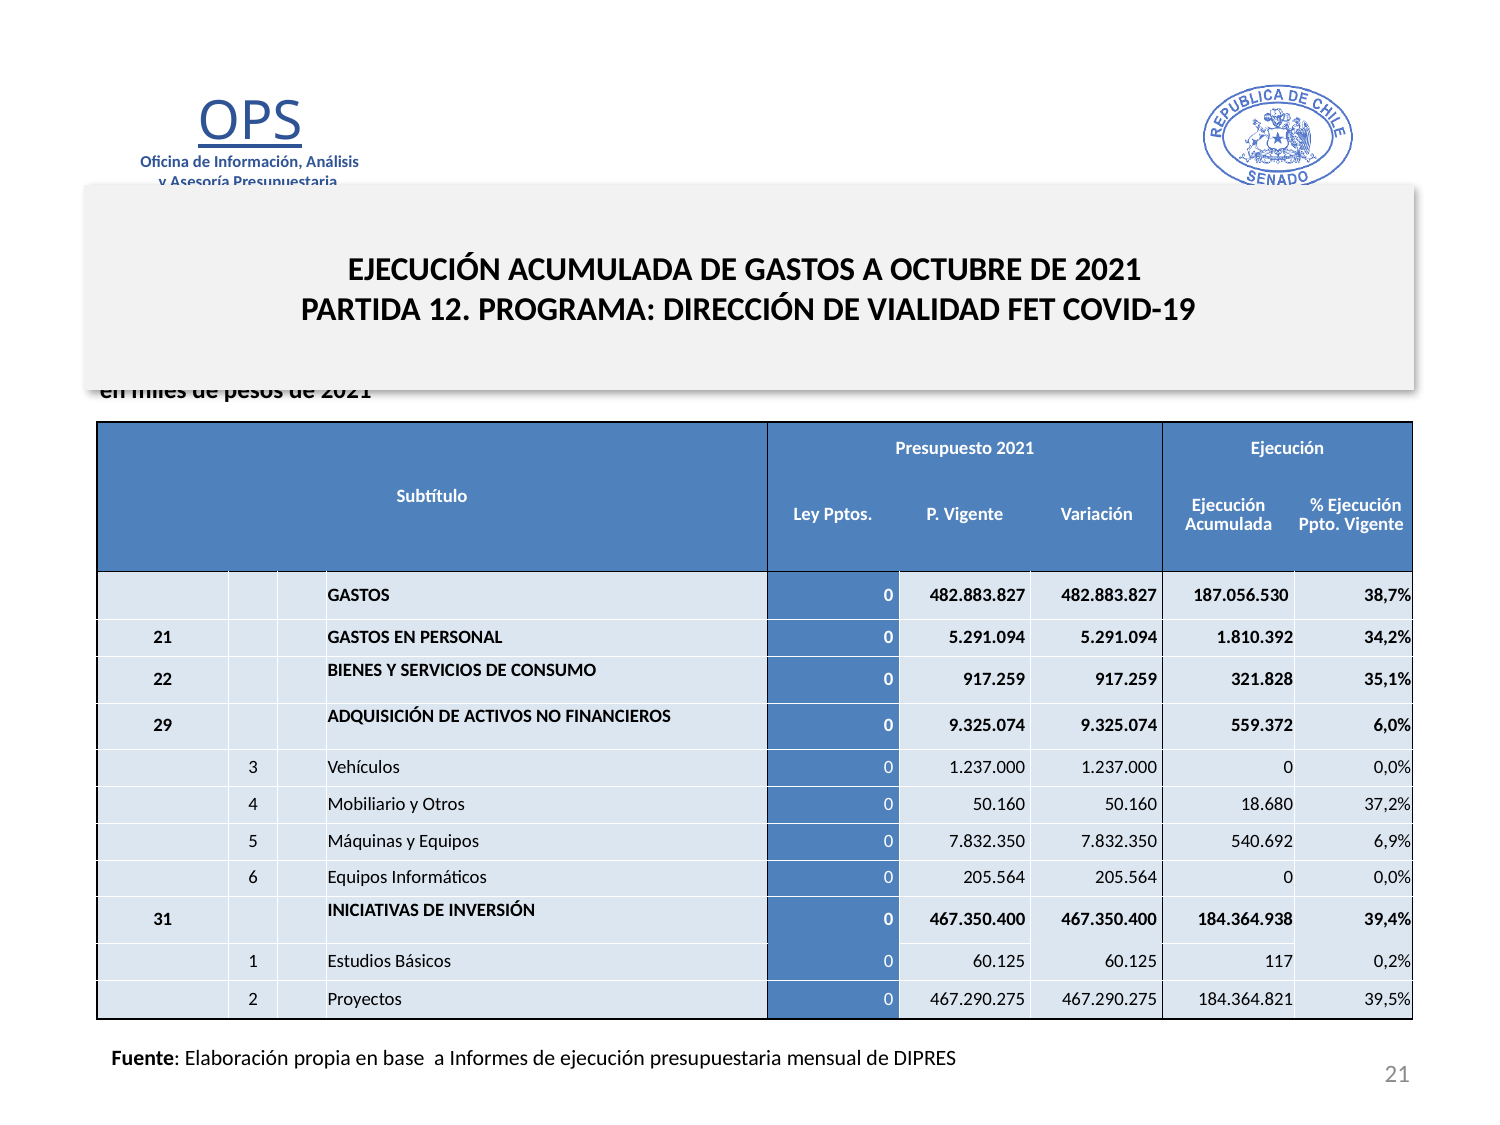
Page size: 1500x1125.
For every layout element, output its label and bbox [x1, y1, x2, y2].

table_cell [768, 861, 899, 896]
table_cell [278, 657, 326, 703]
table_cell [98, 572, 228, 619]
table_cell [327, 657, 767, 703]
table_cell [768, 704, 899, 749]
table_cell [229, 750, 277, 786]
table_cell [229, 657, 277, 703]
table_cell [900, 572, 1030, 619]
table_cell [1031, 981, 1162, 1018]
table_cell [1163, 459, 1412, 571]
table_cell [327, 572, 767, 619]
table_cell [1031, 824, 1162, 860]
table_cell [1163, 897, 1294, 943]
table_cell [278, 750, 326, 786]
table_cell [1163, 824, 1294, 860]
table_cell [1031, 704, 1162, 749]
table_cell [327, 944, 767, 980]
table_cell [229, 572, 277, 619]
table_cell [900, 824, 1030, 860]
table_cell [768, 897, 899, 980]
table_cell [1163, 981, 1294, 1018]
table_cell [900, 981, 1030, 1018]
table_cell [327, 620, 767, 656]
table_cell [229, 981, 277, 1018]
table_cell [1295, 750, 1412, 786]
table_cell [1295, 572, 1412, 619]
table_cell [278, 944, 326, 980]
table_cell [1163, 704, 1294, 749]
table_cell [1295, 861, 1412, 896]
table_cell [1163, 620, 1294, 656]
table_cell [768, 981, 899, 1018]
table_cell [900, 620, 1030, 656]
table_cell [768, 787, 899, 823]
table_cell [327, 824, 767, 860]
table_cell [278, 981, 326, 1018]
table_cell [327, 787, 767, 823]
table_cell [768, 459, 1162, 571]
table_cell [98, 704, 228, 749]
table_cell [1163, 750, 1294, 786]
table_cell [98, 861, 228, 896]
table_cell [1031, 861, 1162, 896]
table_cell [1295, 981, 1412, 1018]
table_cell [768, 750, 899, 786]
table_cell [1031, 787, 1162, 823]
table_cell [1031, 897, 1162, 980]
table_cell [98, 824, 228, 860]
table_cell [229, 704, 277, 749]
table_cell [327, 861, 767, 896]
table_cell [768, 657, 899, 703]
table_cell [229, 861, 277, 896]
table_cell [98, 657, 228, 703]
table_cell [327, 704, 767, 749]
table_cell [1163, 572, 1294, 619]
table_header [768, 423, 1162, 459]
table_cell [278, 861, 326, 896]
table_cell [1295, 824, 1412, 860]
text_box [85, 390, 1376, 414]
table_cell [327, 750, 767, 786]
table_cell [900, 897, 1030, 943]
table_cell [1031, 572, 1162, 619]
slide_number [1074, 1042, 1425, 1103]
table_cell [900, 657, 1030, 703]
table_cell [229, 944, 277, 980]
table_cell [900, 704, 1030, 749]
footer [96, 1036, 1376, 1073]
table_cell [278, 620, 326, 656]
table_cell [1031, 620, 1162, 656]
table_cell [278, 787, 326, 823]
table_cell [768, 620, 899, 656]
table_cell [900, 944, 1030, 980]
picture [1187, 78, 1367, 185]
table_cell [98, 787, 228, 823]
table_cell [278, 824, 326, 860]
table_cell [278, 897, 326, 943]
table_cell [278, 704, 326, 749]
table_cell [1163, 861, 1294, 896]
table_cell [229, 787, 277, 823]
table_cell [768, 572, 899, 619]
table_cell [98, 897, 228, 943]
table_cell [278, 572, 326, 619]
table_cell [1295, 620, 1412, 656]
table_cell [98, 620, 228, 656]
table_header [1163, 423, 1412, 459]
table_cell [1163, 657, 1294, 703]
table_cell [229, 897, 277, 943]
table_cell [1295, 897, 1412, 980]
table_cell [229, 620, 277, 656]
table_cell [229, 824, 277, 860]
table_header [98, 423, 767, 571]
table_cell [1031, 657, 1162, 703]
table_cell [1163, 944, 1294, 980]
table_cell [900, 787, 1030, 823]
table_cell [98, 750, 228, 786]
title [85, 185, 1413, 390]
table_cell [98, 981, 228, 1018]
table_cell [768, 824, 899, 860]
table_cell [327, 981, 767, 1018]
table_cell [1163, 787, 1294, 823]
table_cell [1031, 750, 1162, 786]
table_cell [1295, 704, 1412, 749]
table_cell [98, 944, 228, 980]
table_cell [1295, 787, 1412, 823]
table_cell [900, 861, 1030, 896]
table_cell [1295, 657, 1412, 703]
table_cell [327, 897, 767, 943]
table_cell [900, 750, 1030, 786]
